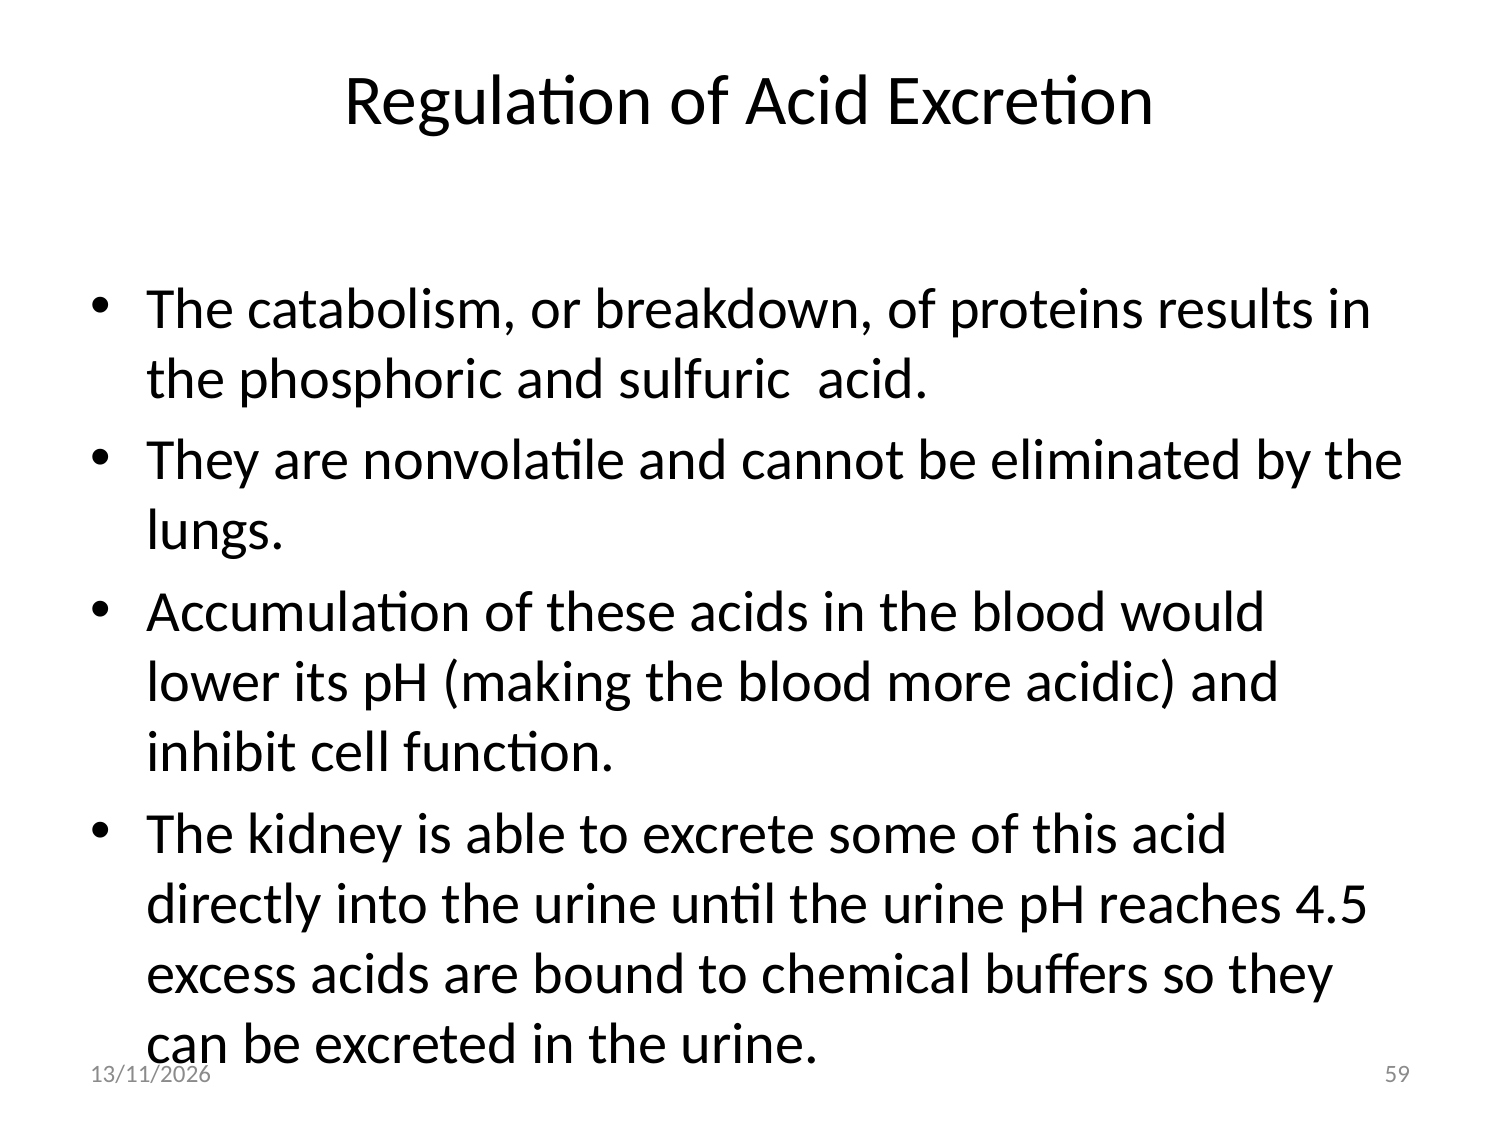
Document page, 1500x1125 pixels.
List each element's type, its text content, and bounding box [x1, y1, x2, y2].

title Regulation of Acid Excretion [75, 45, 1425, 233]
list The catabolism, or breakdown, of proteins results in the phosphoric and sulfuric acid. They are nonvolatile and cannot be eliminated by the lungs. Accumulation of these acids in the blood would lower its pH (making the blood more acidic) and inhibit cell function. The kidney is able to excrete some of this acid directly into the urine until the urine pH reaches 4.5 excess acids are bound to chemical buffers so they can be excreted in the urine. [75, 262, 1425, 1005]
slide_number 59 [1074, 1042, 1425, 1103]
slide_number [75, 1042, 425, 1103]
